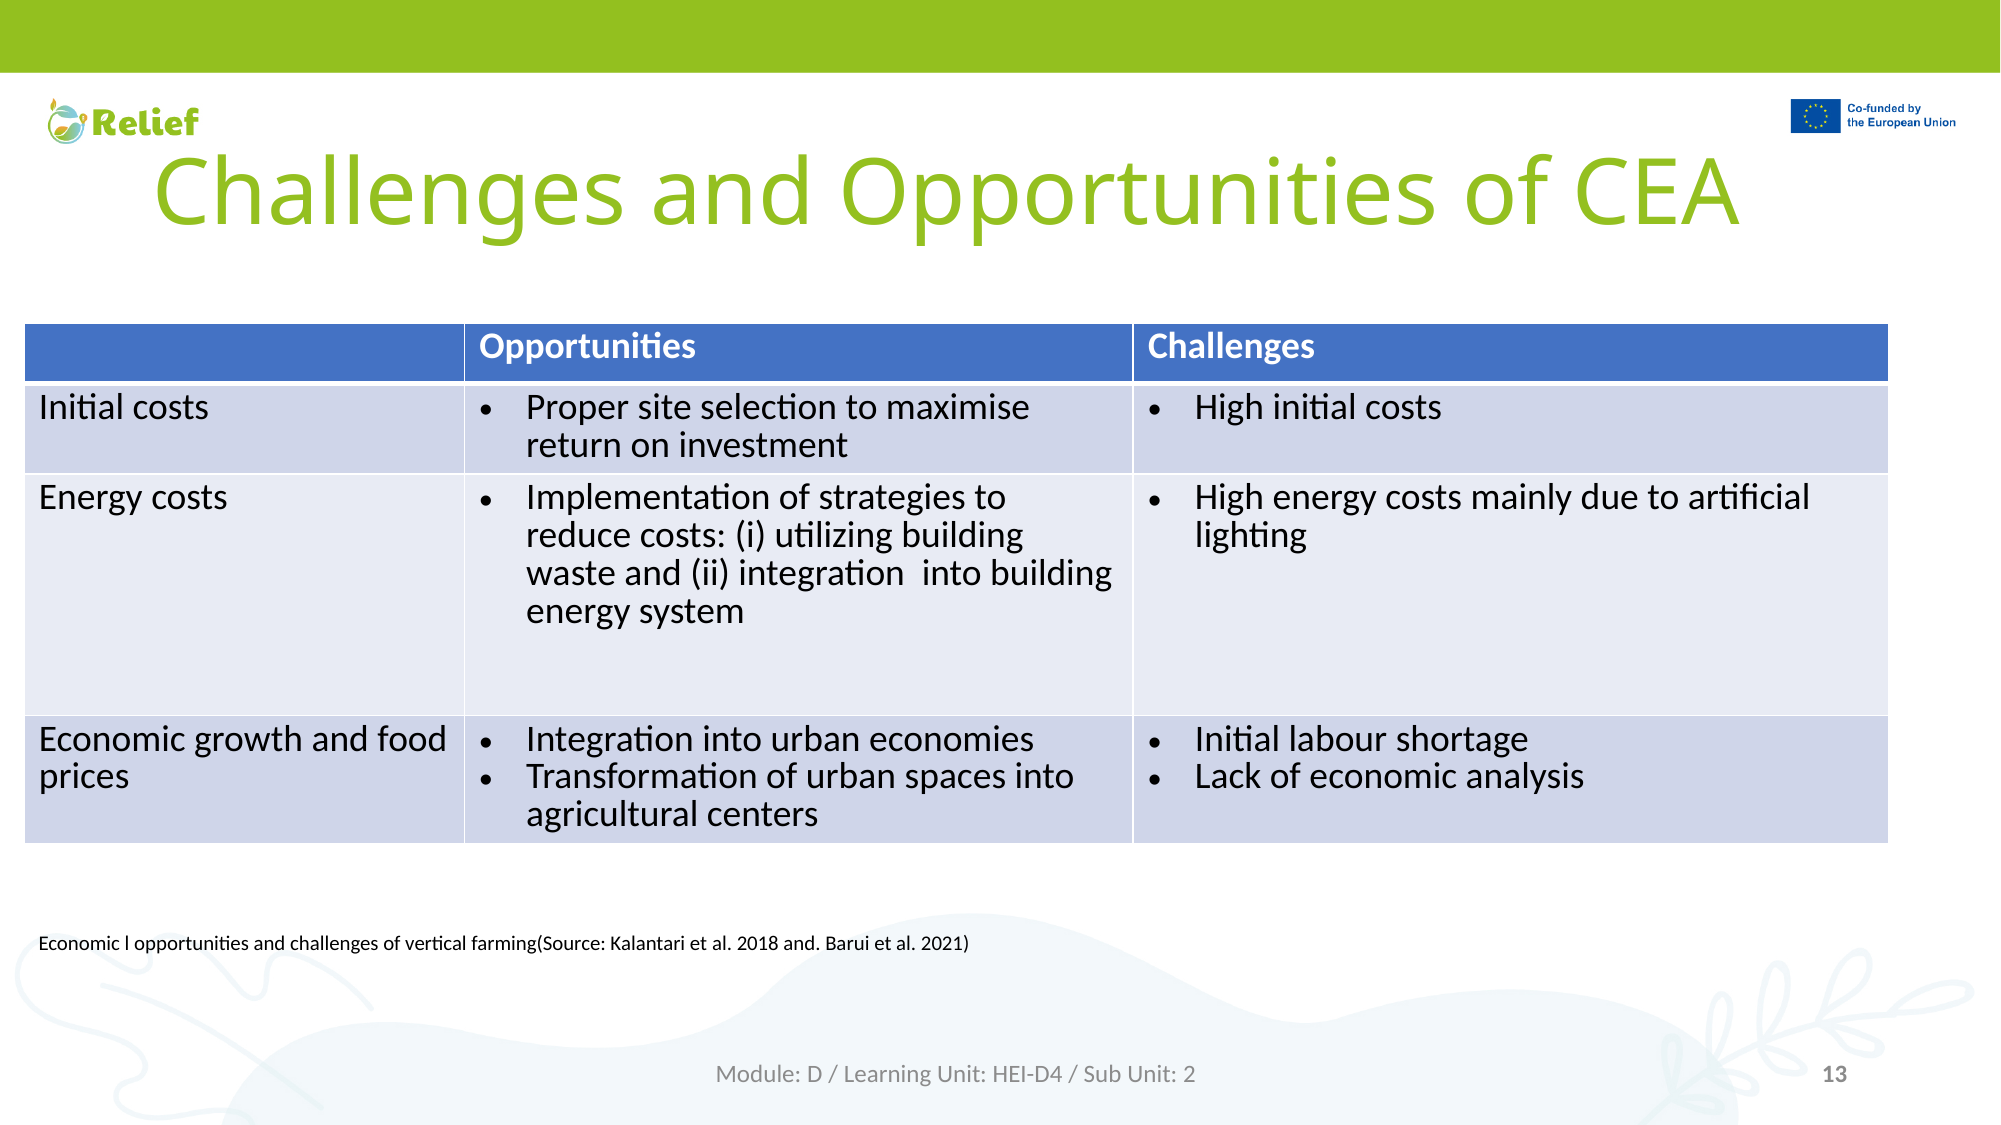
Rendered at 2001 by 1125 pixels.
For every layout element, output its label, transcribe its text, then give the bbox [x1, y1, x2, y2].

table_cell Economic growth and food prices [25, 716, 464, 843]
table_cell Initial labour shortage Lack of economic analysis [1134, 716, 1888, 843]
footer Module: D / Learning Unit: HEI-D4 / Sub Unit: 2 [137, 1023, 1775, 1122]
table_header [25, 324, 464, 381]
slide_number 13 [1787, 1042, 1863, 1103]
table_cell Integration into urban economies Transformation of urban spaces into agricultural centers [465, 716, 1132, 843]
table_cell High energy costs mainly due to artificial lighting [1134, 475, 1888, 715]
table_header Challenges [1134, 324, 1888, 381]
title Challenges and Opportunities of CEA [137, 111, 1863, 278]
table_cell Energy costs [25, 475, 464, 715]
table_cell Initial costs [25, 386, 464, 473]
table_cell High initial costs [1134, 386, 1888, 473]
picture [0, 0, 2001, 1125]
table_header Opportunities [465, 324, 1132, 381]
text_box Economic l opportunities and challenges of vertical farming(Source: Kalantari et al. 2018 and. Barui et al. 2021) [23, 922, 1889, 963]
table_cell Proper site selection to maximise return on investment [465, 386, 1132, 473]
table_cell Implementation of strategies to reduce costs: (i) utilizing building waste and (ii) integration into building energy system [465, 475, 1132, 715]
